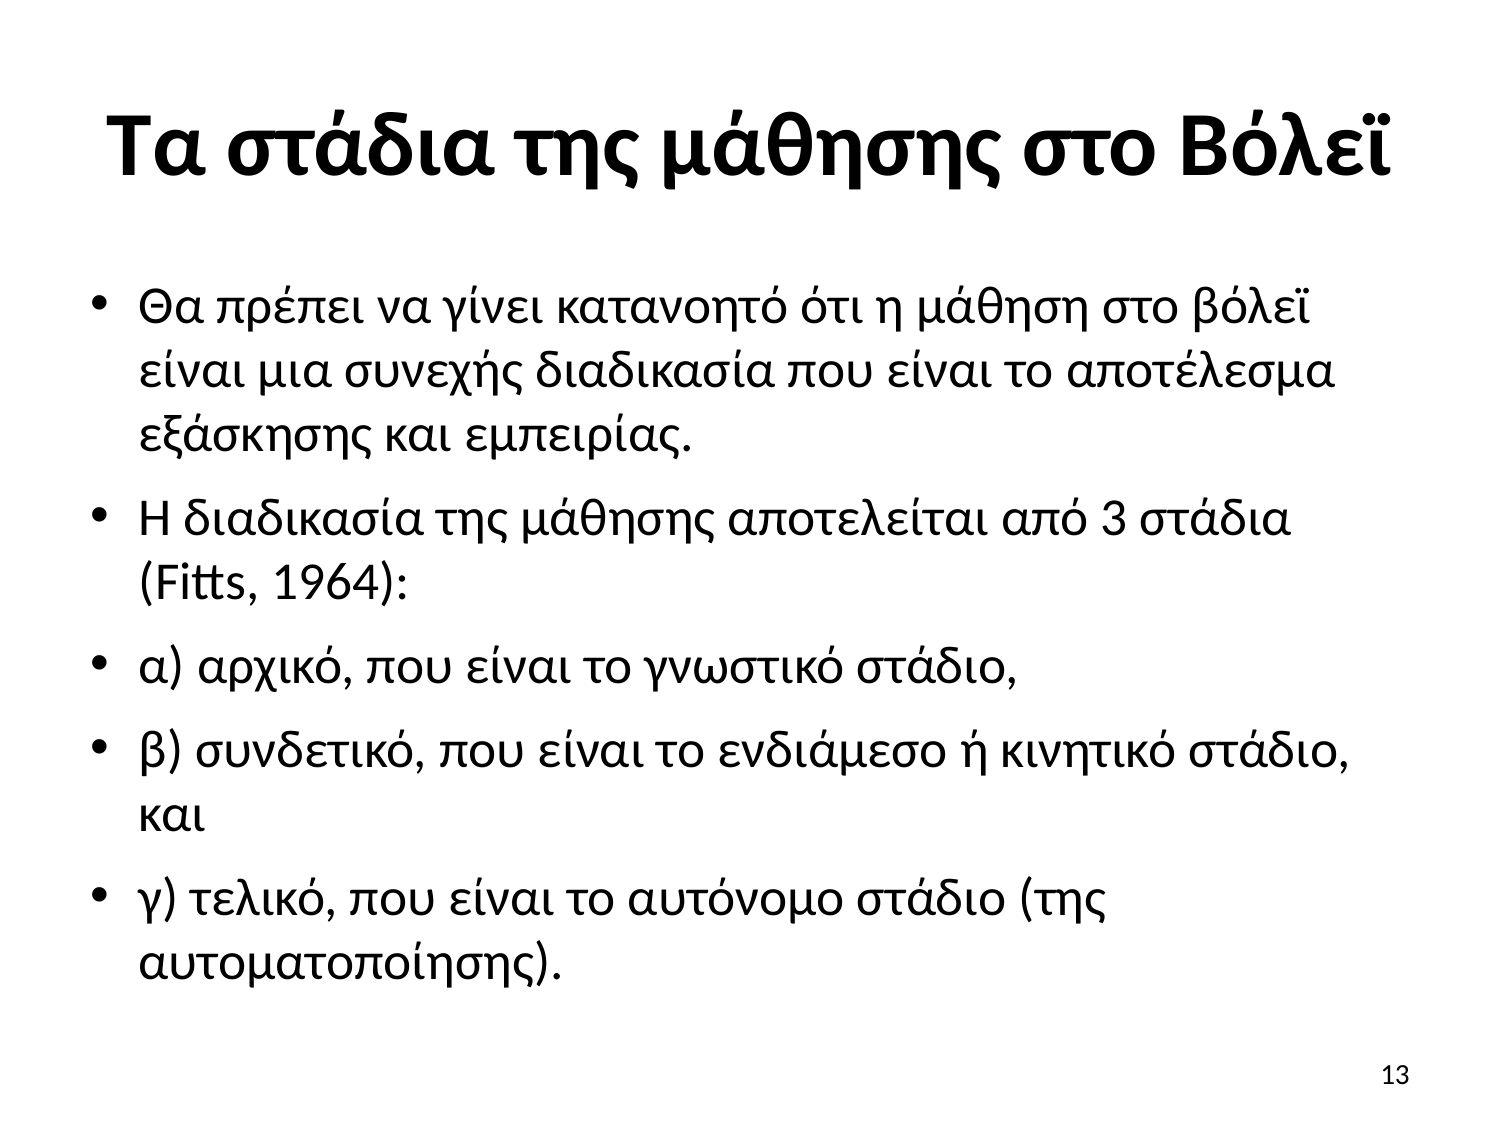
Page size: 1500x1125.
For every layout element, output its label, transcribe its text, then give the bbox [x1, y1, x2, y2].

list Θα πρέπει να γίνει κατανοητό ότι η μάθηση στο βόλεϊ είναι μια συνεχής διαδικασία που είναι το αποτέλεσμα εξάσκησης και εμπειρίας. Η διαδικασία της μάθησης αποτελείται από 3 στάδια (Fitts, 1964): α) αρχικό, που είναι το γνωστικό στάδιο, β) συνδετικό, που είναι το ενδιάμεσο ή κινητικό στάδιο, και γ) τελικό, που είναι το αυτόνομο στάδιο (της αυτοματοποίησης). [75, 262, 1425, 1005]
slide_number 13 [1074, 1042, 1425, 1103]
title Τα στάδια της μάθησης στο Βόλεϊ [75, 45, 1425, 233]
